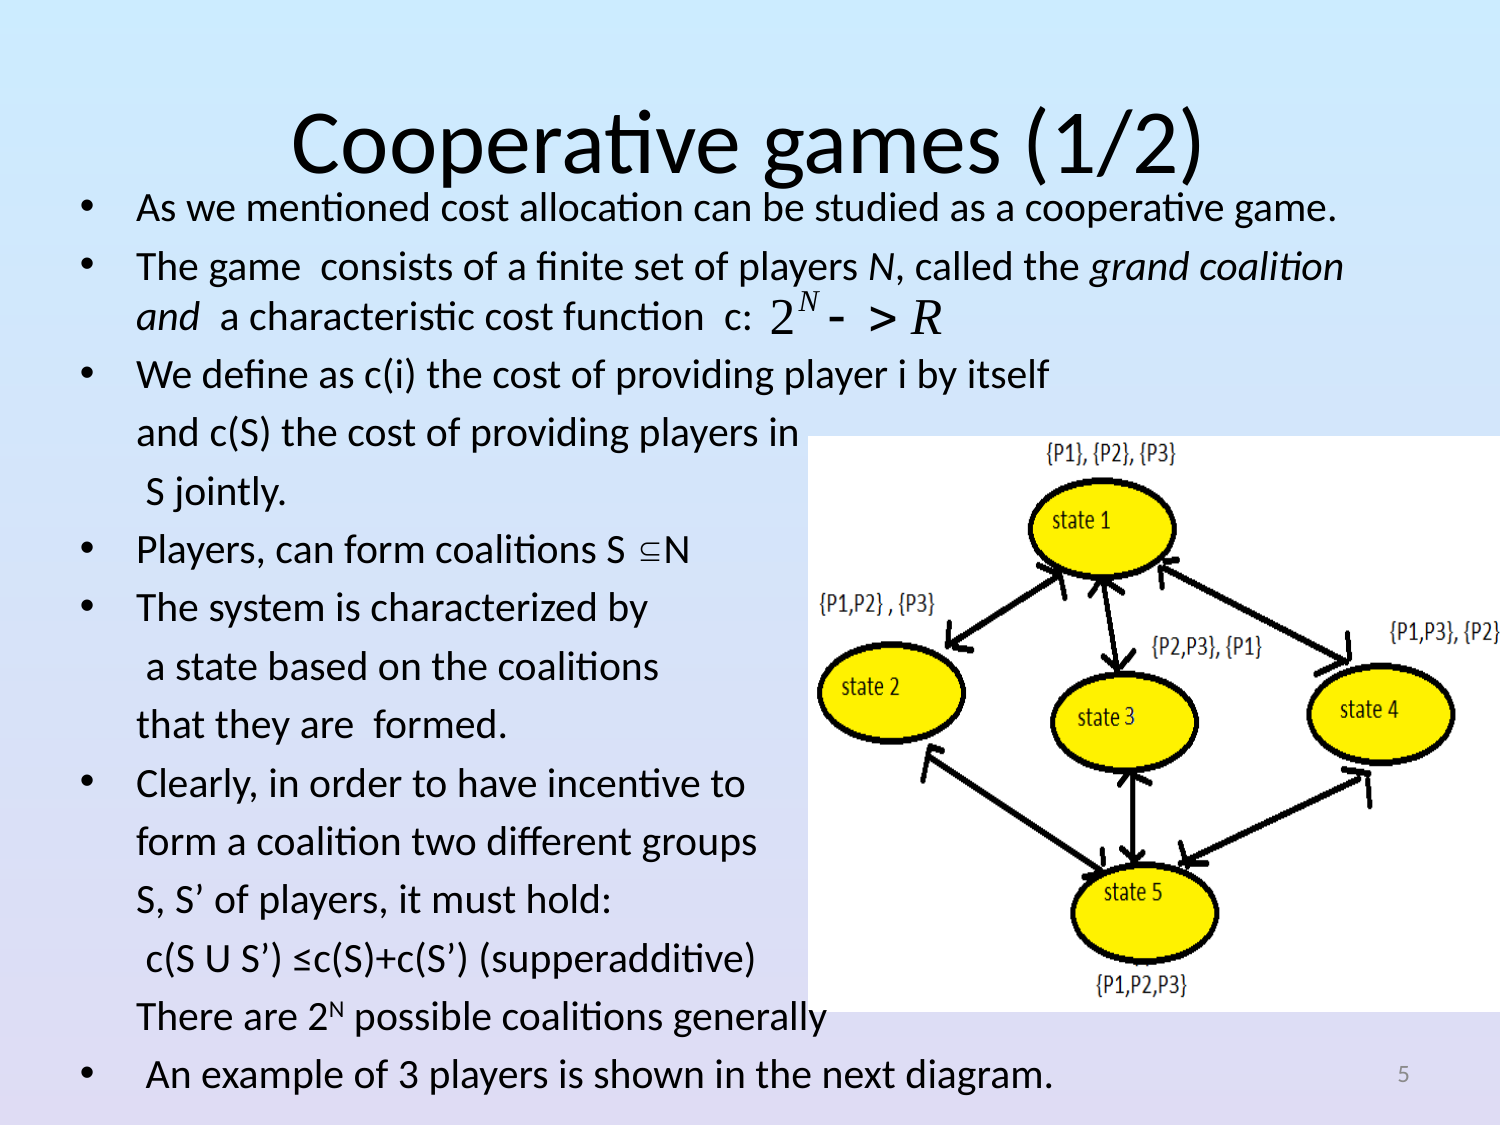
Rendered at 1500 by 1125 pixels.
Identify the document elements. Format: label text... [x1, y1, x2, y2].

list As we mentioned cost allocation can be studied as a cooperative game. The game consists of a finite set of players N, called the grand coalition and a characteristic cost function c: We define as c(i) the cost of providing player i by itself and c(S) the cost of providing players in S jointly. Players, can form coalitions S N The system is characterized by a state based on the coalitions that they are formed. Clearly, in order to have incentive to form a coalition two different groups S, S’ of players, it must hold: c(S U S’) ≤c(S)+c(S’) (supperadditive) There are 2N possible coalitions generally An example of 3 players is shown in the next diagram. [64, 172, 1416, 916]
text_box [761, 278, 951, 344]
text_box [631, 538, 668, 575]
slide_number 5 [1074, 1042, 1425, 1103]
picture [808, 436, 1500, 1012]
title Cooperative games (1/2) [74, 42, 1426, 231]
